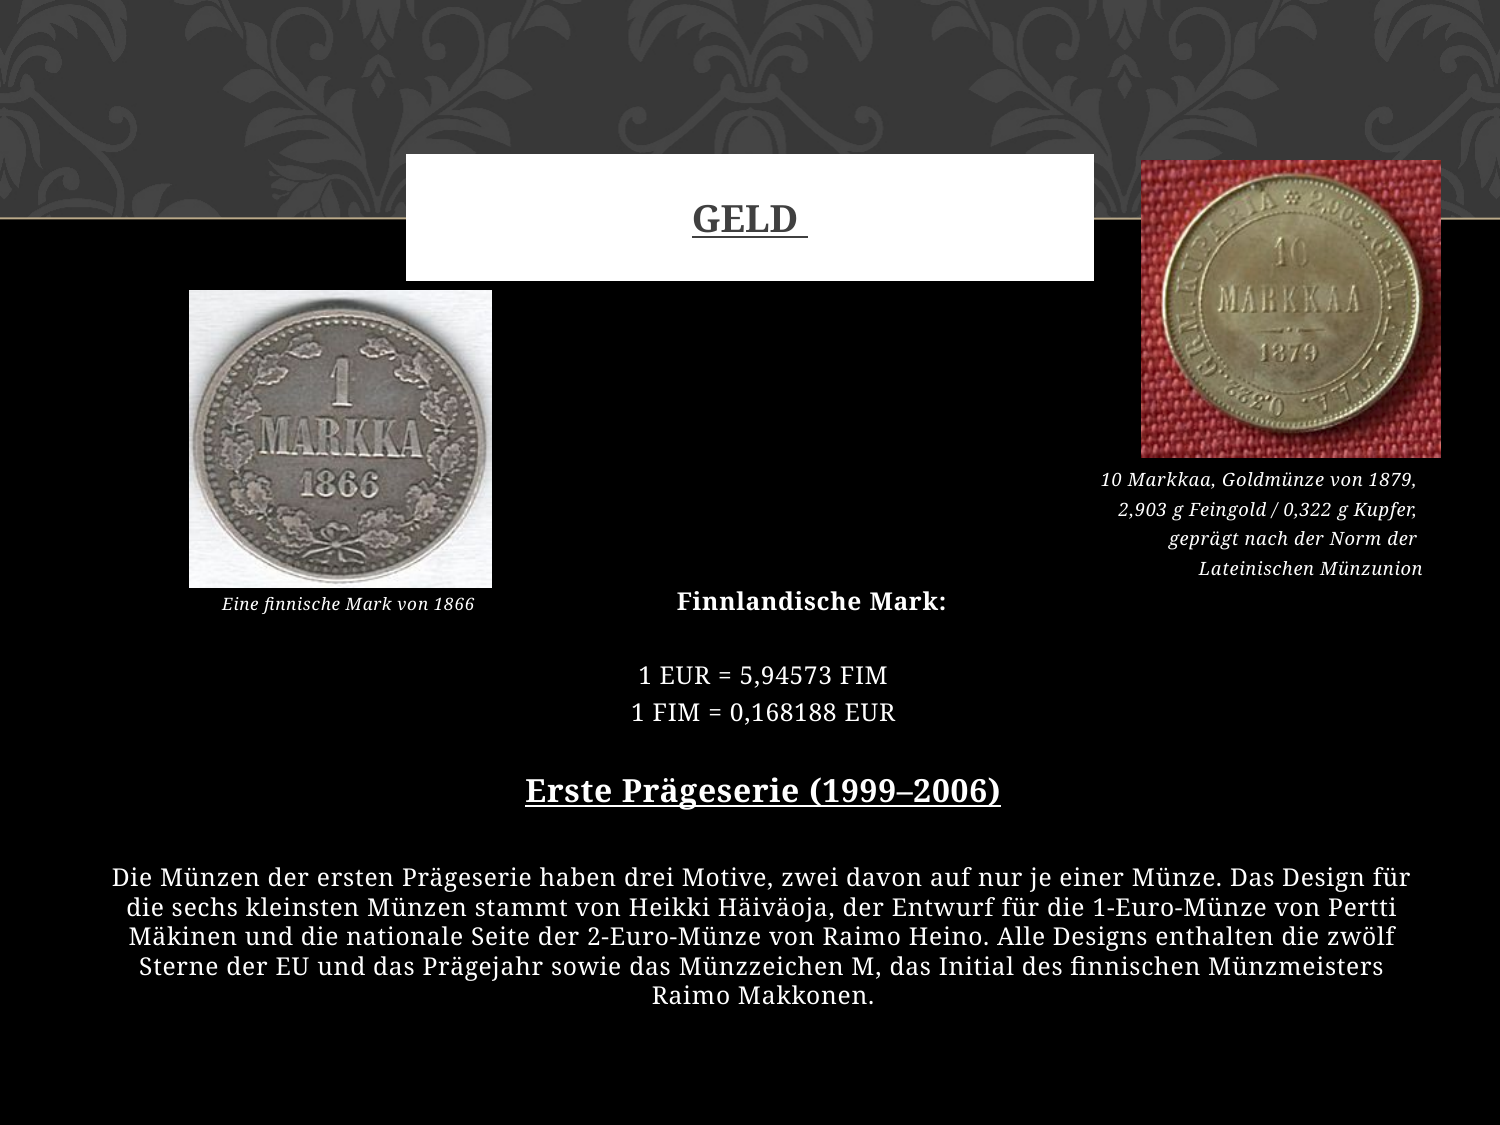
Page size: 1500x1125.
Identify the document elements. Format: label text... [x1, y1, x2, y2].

title Geld [406, 154, 1094, 281]
list 10 Markkaa, Goldmünze von 1879, 2,903 g Feingold / 0,322 g Kupfer, geprägt nach der Norm der Lateinischen Münzunion Eine finnische Mark von 1866 Finnlandische Mark: 1 EUR = 5,94573 FIM 1 FIM = 0,168188 EUR Erste Prägeserie (1999–2006) Die Münzen der ersten Prägeserie haben drei Motive, zwei davon auf nur je einer Münze. Das Design für die sechs kleinsten Münzen stammt von Heikki Häiväoja, der Entwurf für die 1-Euro-Münze von Pertti Mäkinen und die nationale Seite der 2-Euro-Münze von Raimo Heino. Alle Designs enthalten die zwölf Sterne der EU und das Prägejahr sowie das Münzzeichen M, das Initial des finnischen Münzmeisters Raimo Makkonen. [88, 349, 1439, 1019]
picture [1140, 160, 1441, 458]
picture [189, 290, 492, 588]
